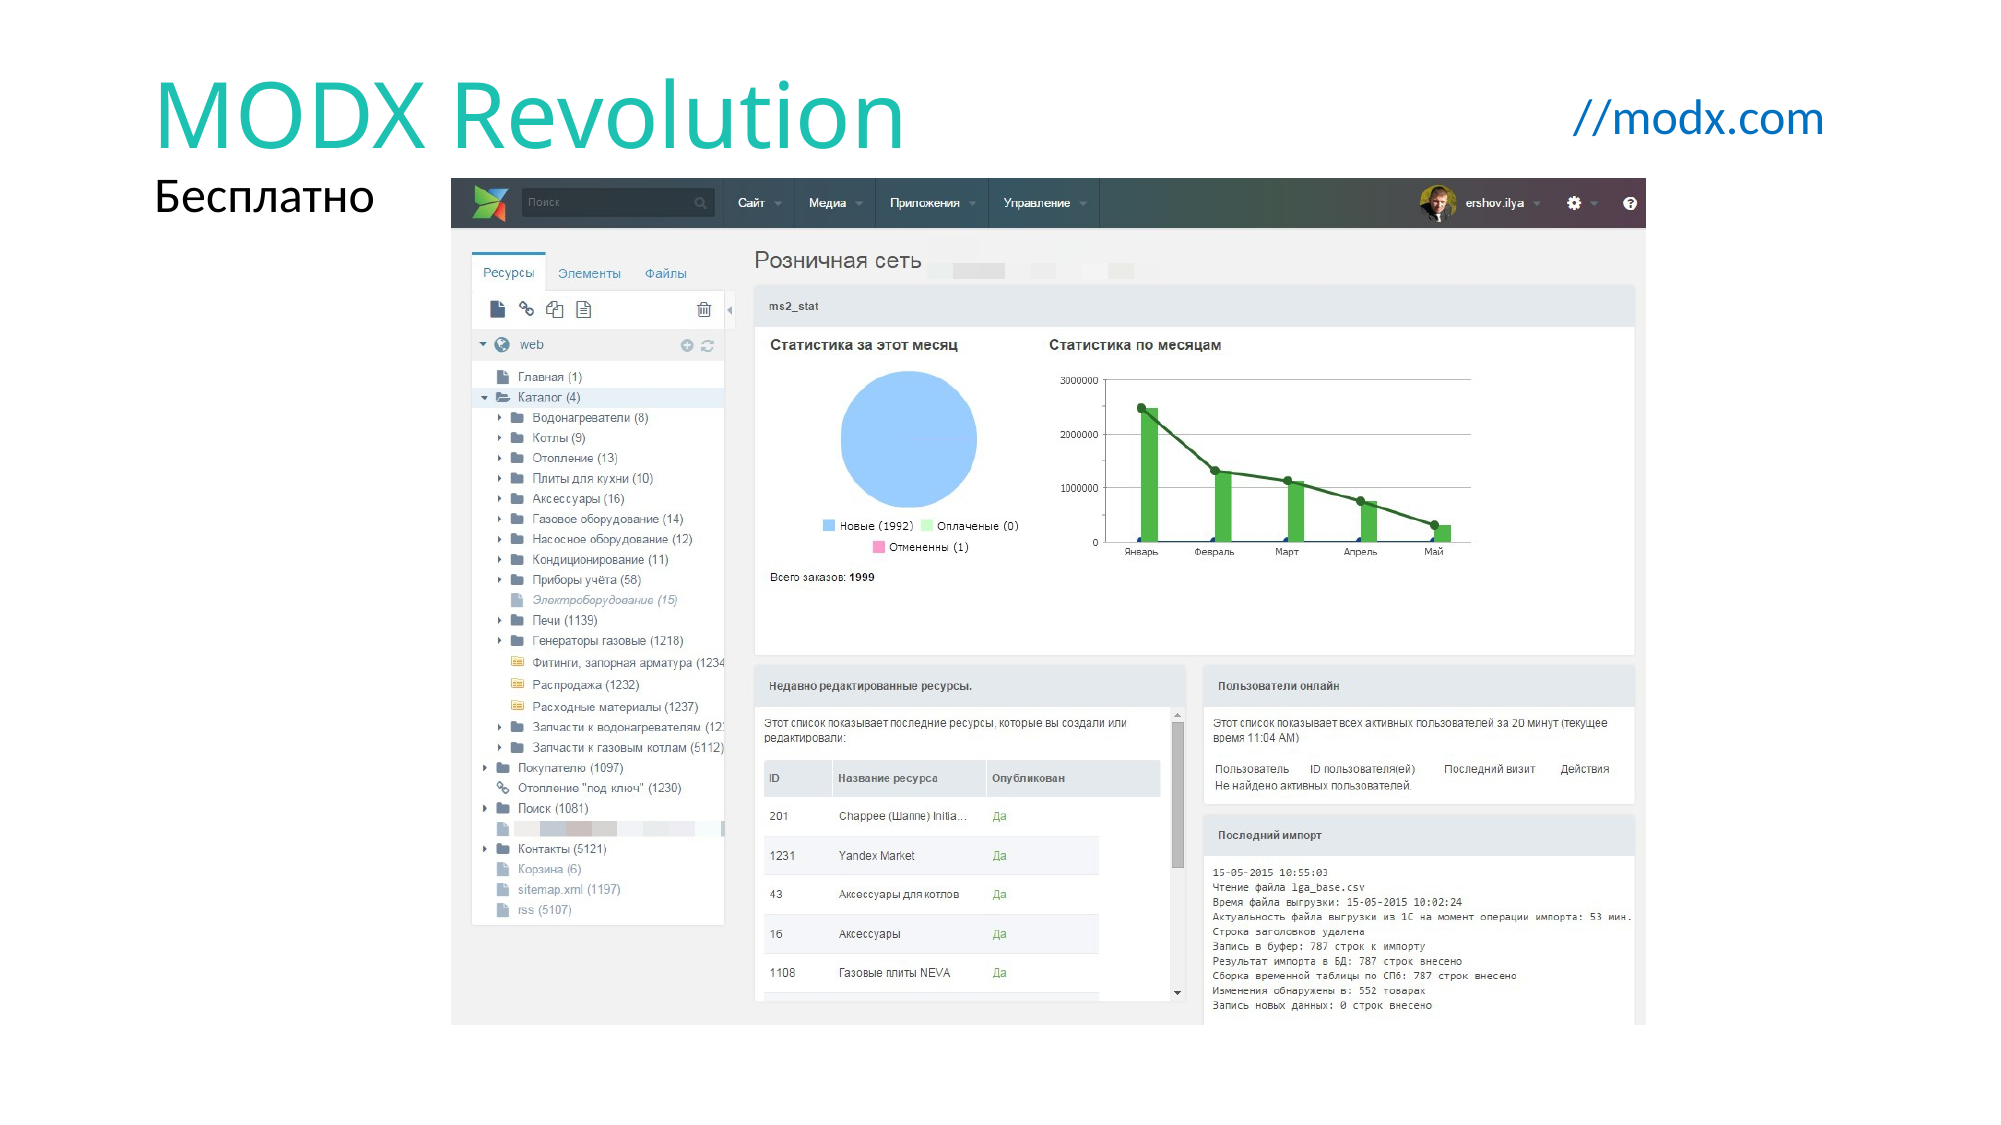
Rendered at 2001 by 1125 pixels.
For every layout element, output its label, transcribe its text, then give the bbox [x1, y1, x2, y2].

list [451, 178, 1646, 1026]
text_box Бесплатно [139, 155, 501, 231]
title MODX Revolution [137, 59, 1863, 179]
text_box //modx.com [1558, 77, 1841, 152]
